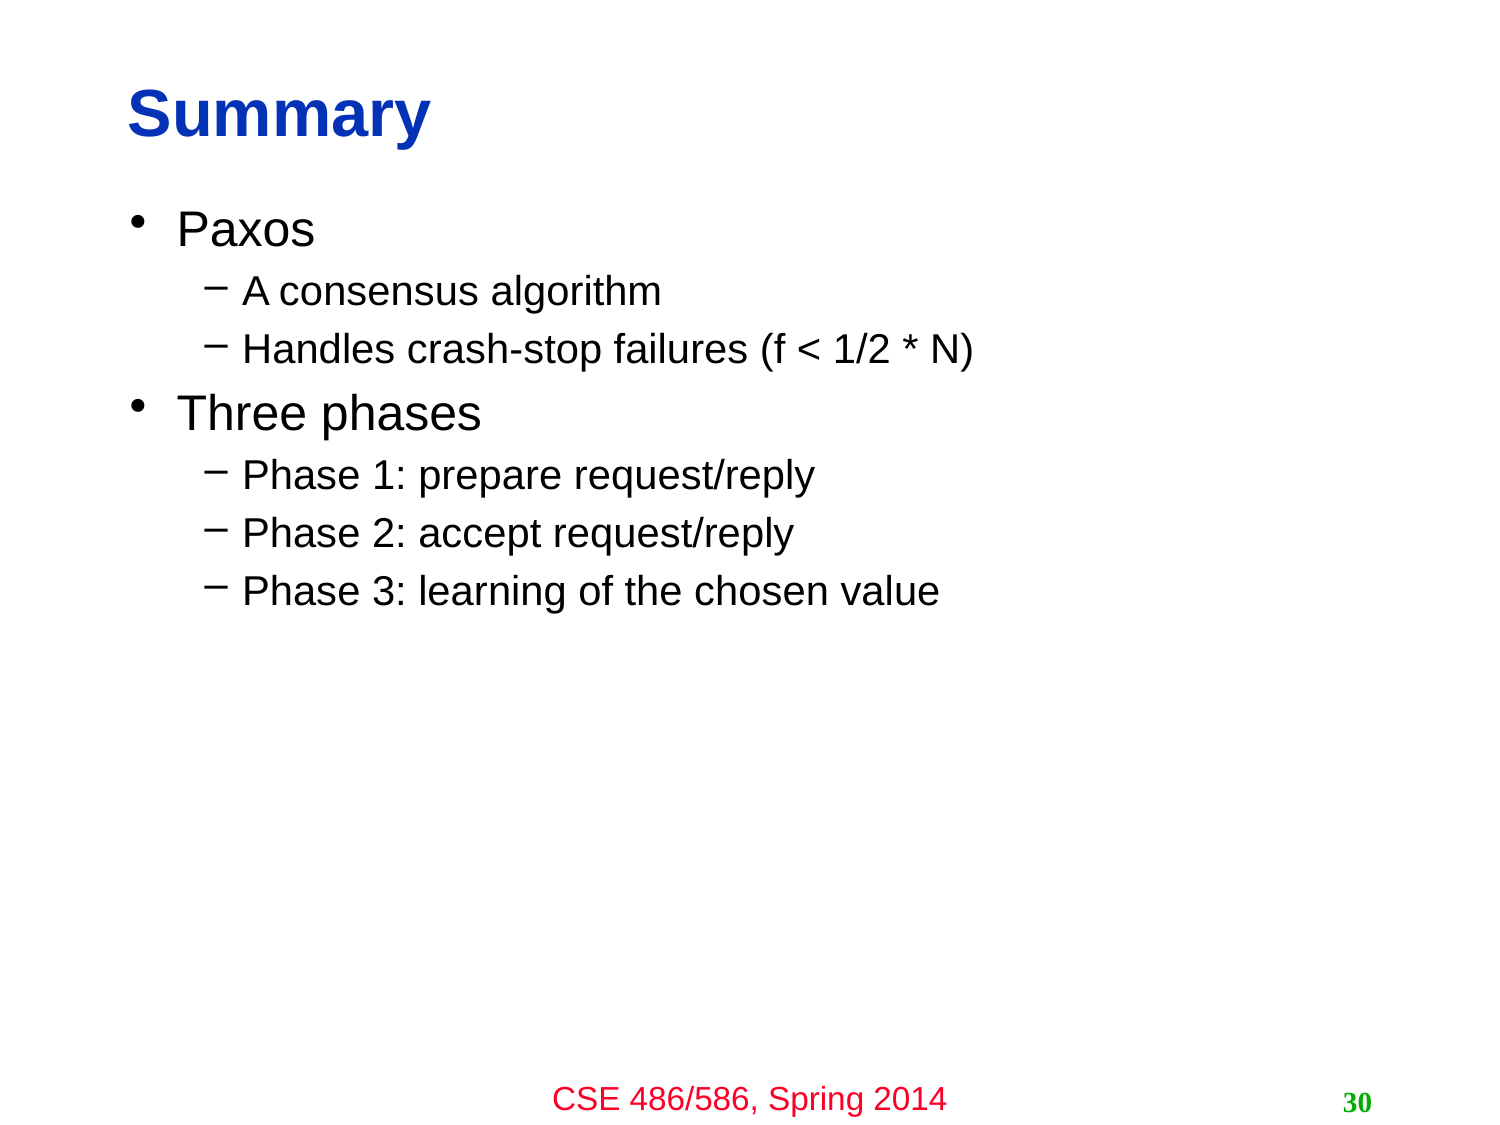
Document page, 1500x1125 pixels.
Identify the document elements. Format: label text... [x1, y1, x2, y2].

list Paxos A consensus algorithm Handles crash-stop failures (f < 1/2 * N) Three phases Phase 1: prepare request/reply Phase 2: accept request/reply Phase 3: learning of the chosen value [114, 195, 1376, 1005]
title Summary [112, 53, 1310, 176]
slide_number 30 [1074, 1076, 1388, 1125]
